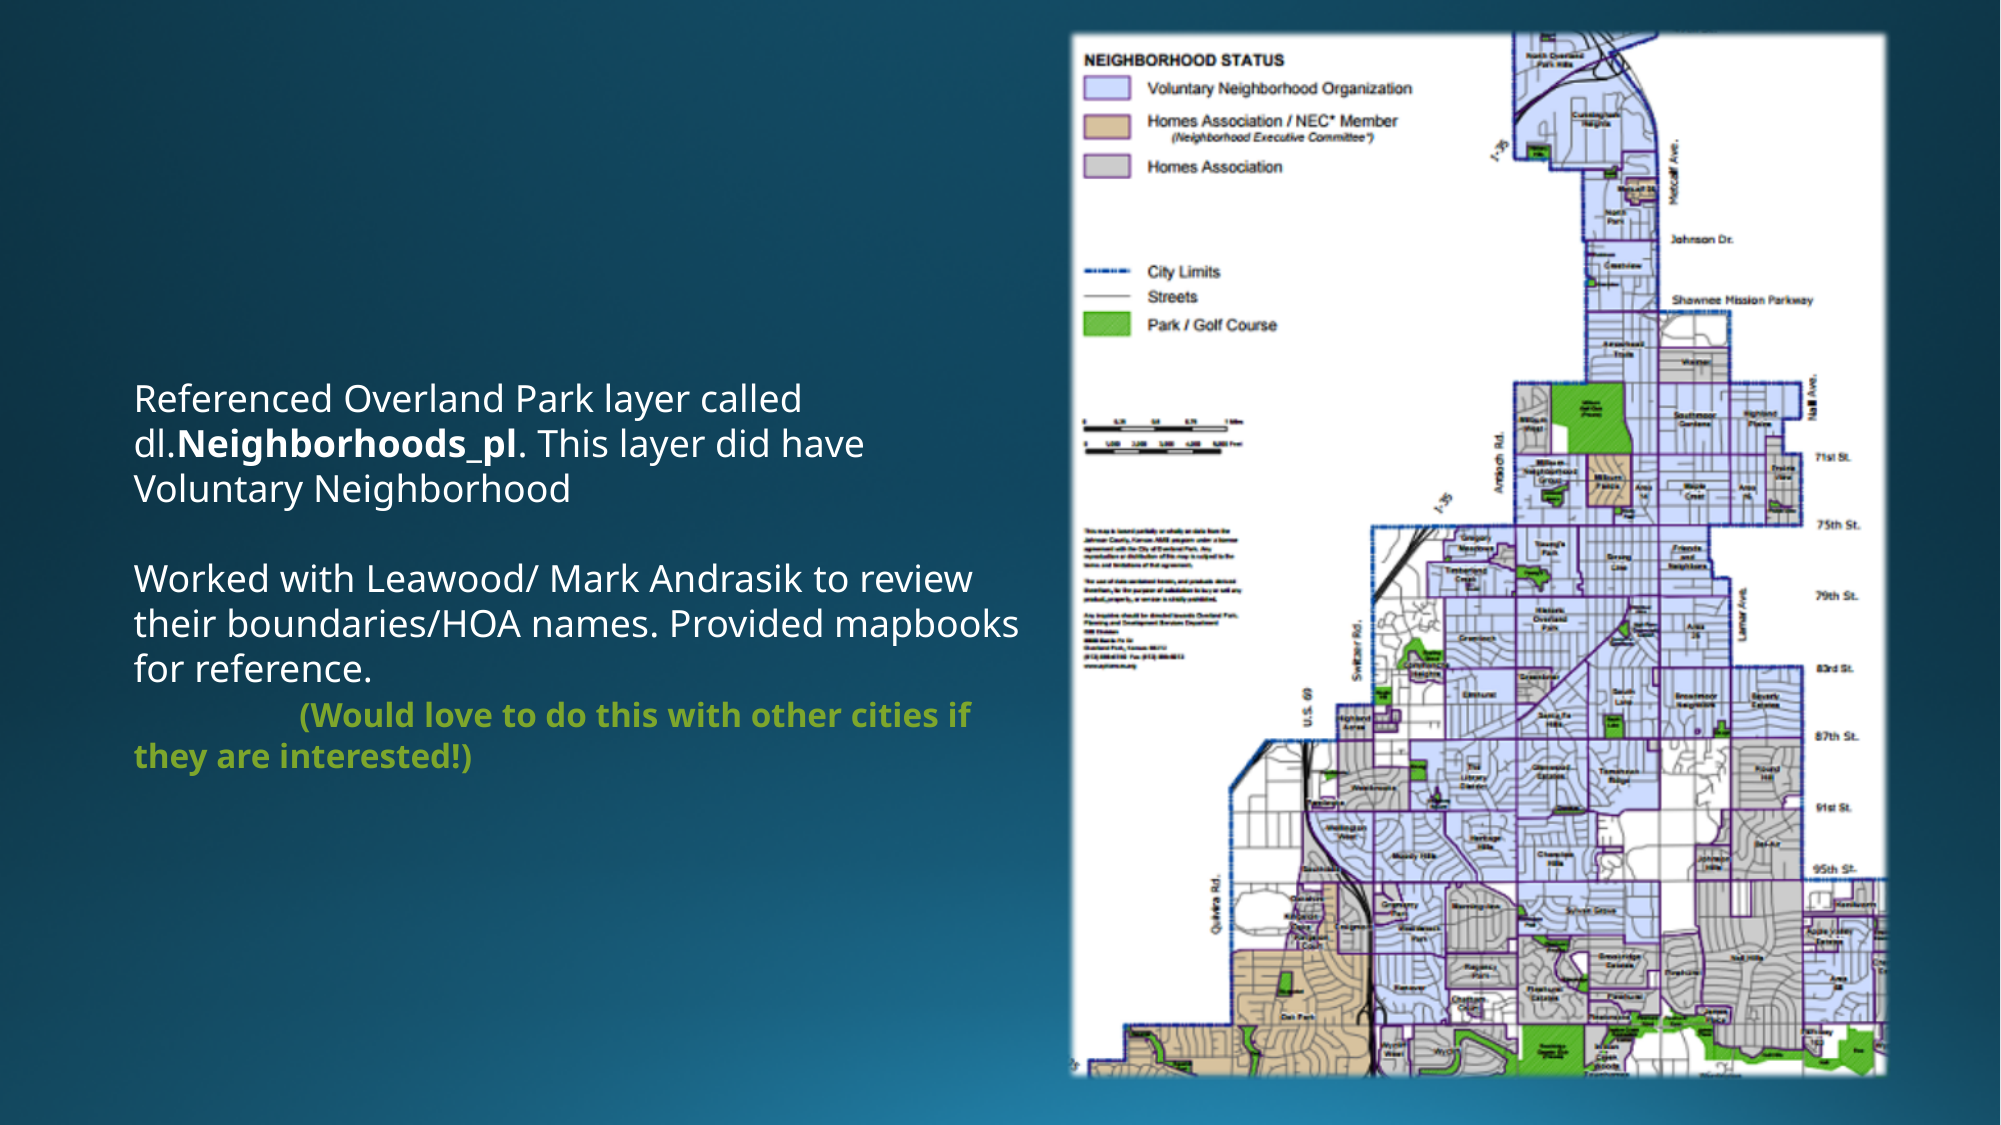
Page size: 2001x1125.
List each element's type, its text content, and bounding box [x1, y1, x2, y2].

picture [0, 0, 2001, 1125]
text_box Referenced Overland Park layer called dl.Neighborhoods_pl. This layer did have Voluntary Neighborhood Worked with Leawood/ Mark Andrasik to review their boundaries/HOA names. Provided mapbooks for reference. (Would love to do this with other cities if they are interested!) [118, 277, 1042, 873]
